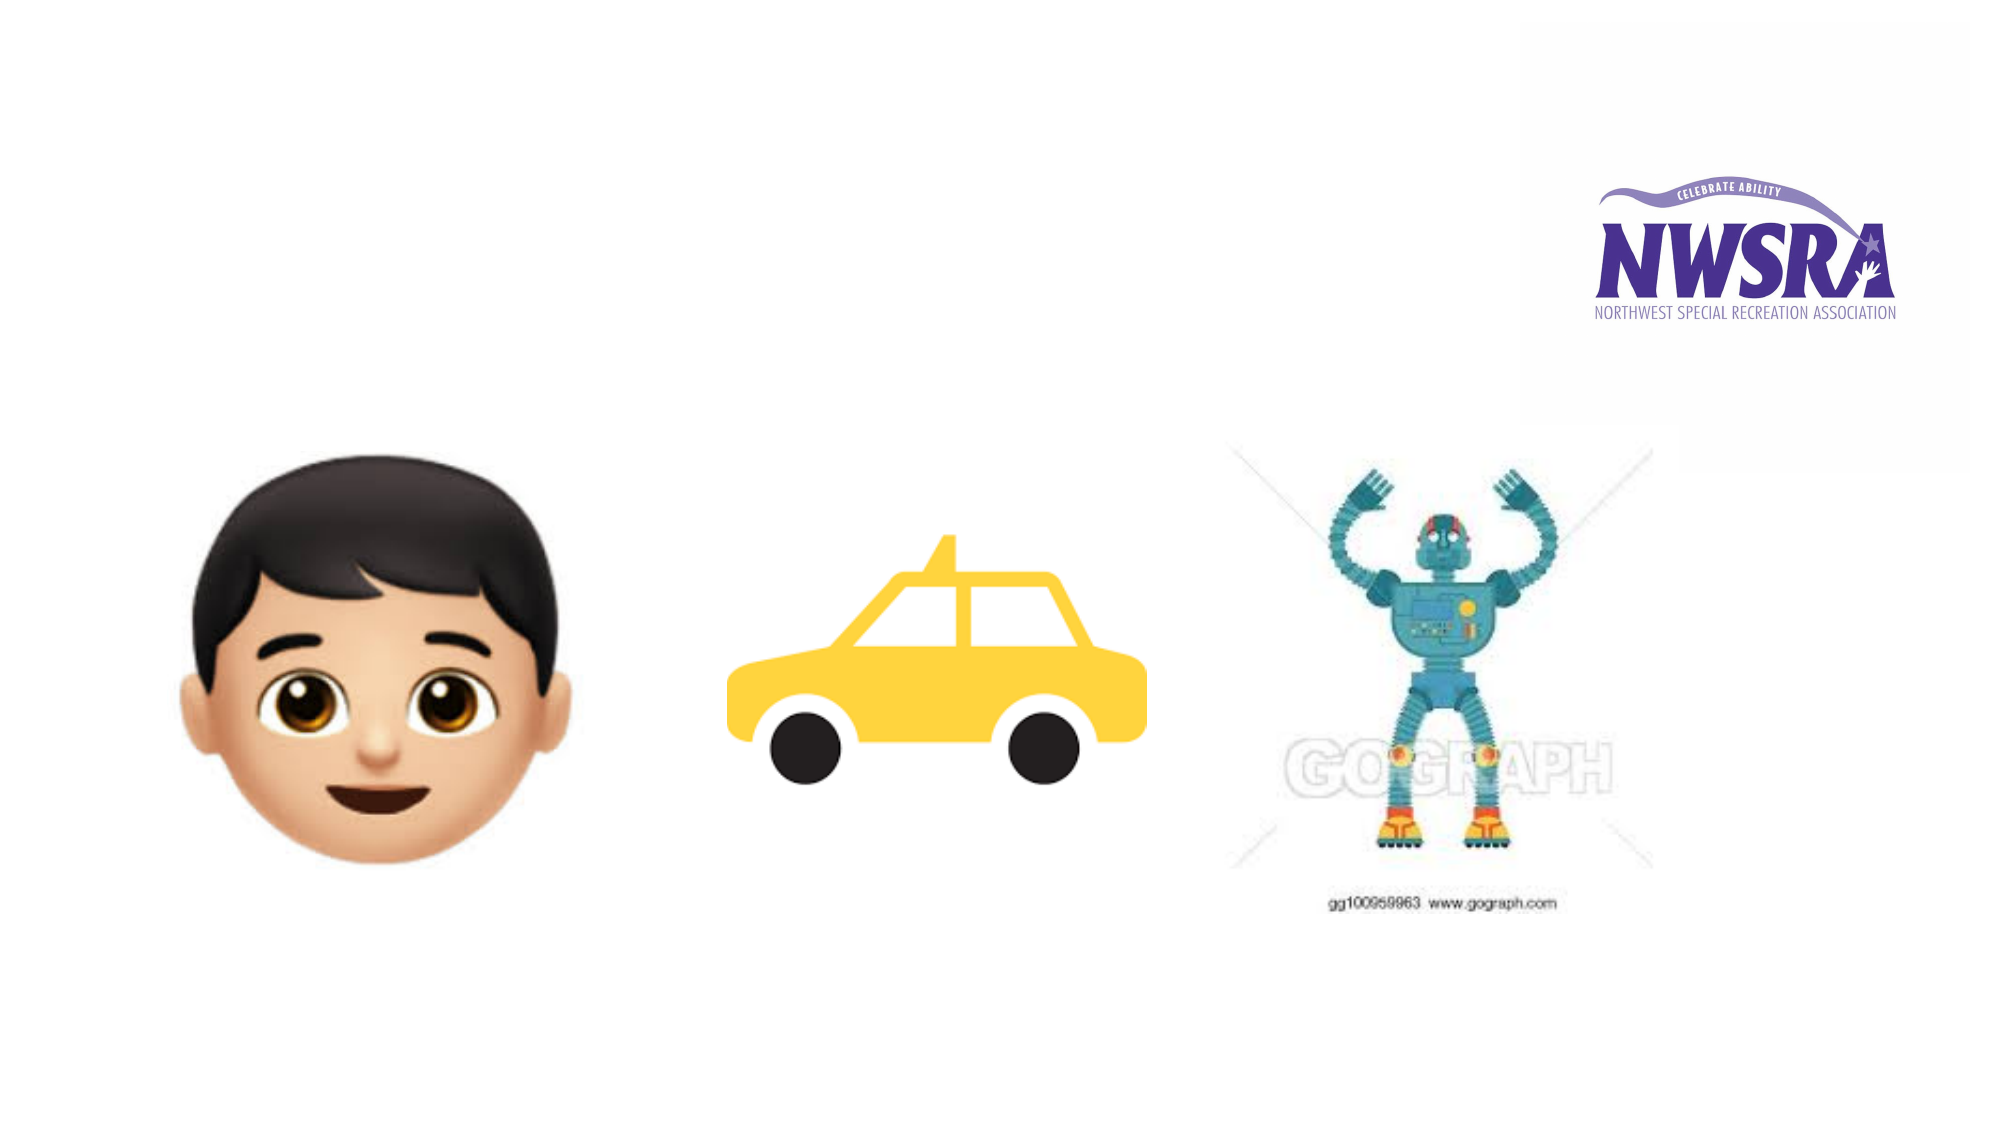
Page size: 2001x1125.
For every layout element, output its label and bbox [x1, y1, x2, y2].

list [167, 451, 586, 871]
picture [1209, 22, 1970, 914]
picture [727, 451, 1147, 871]
